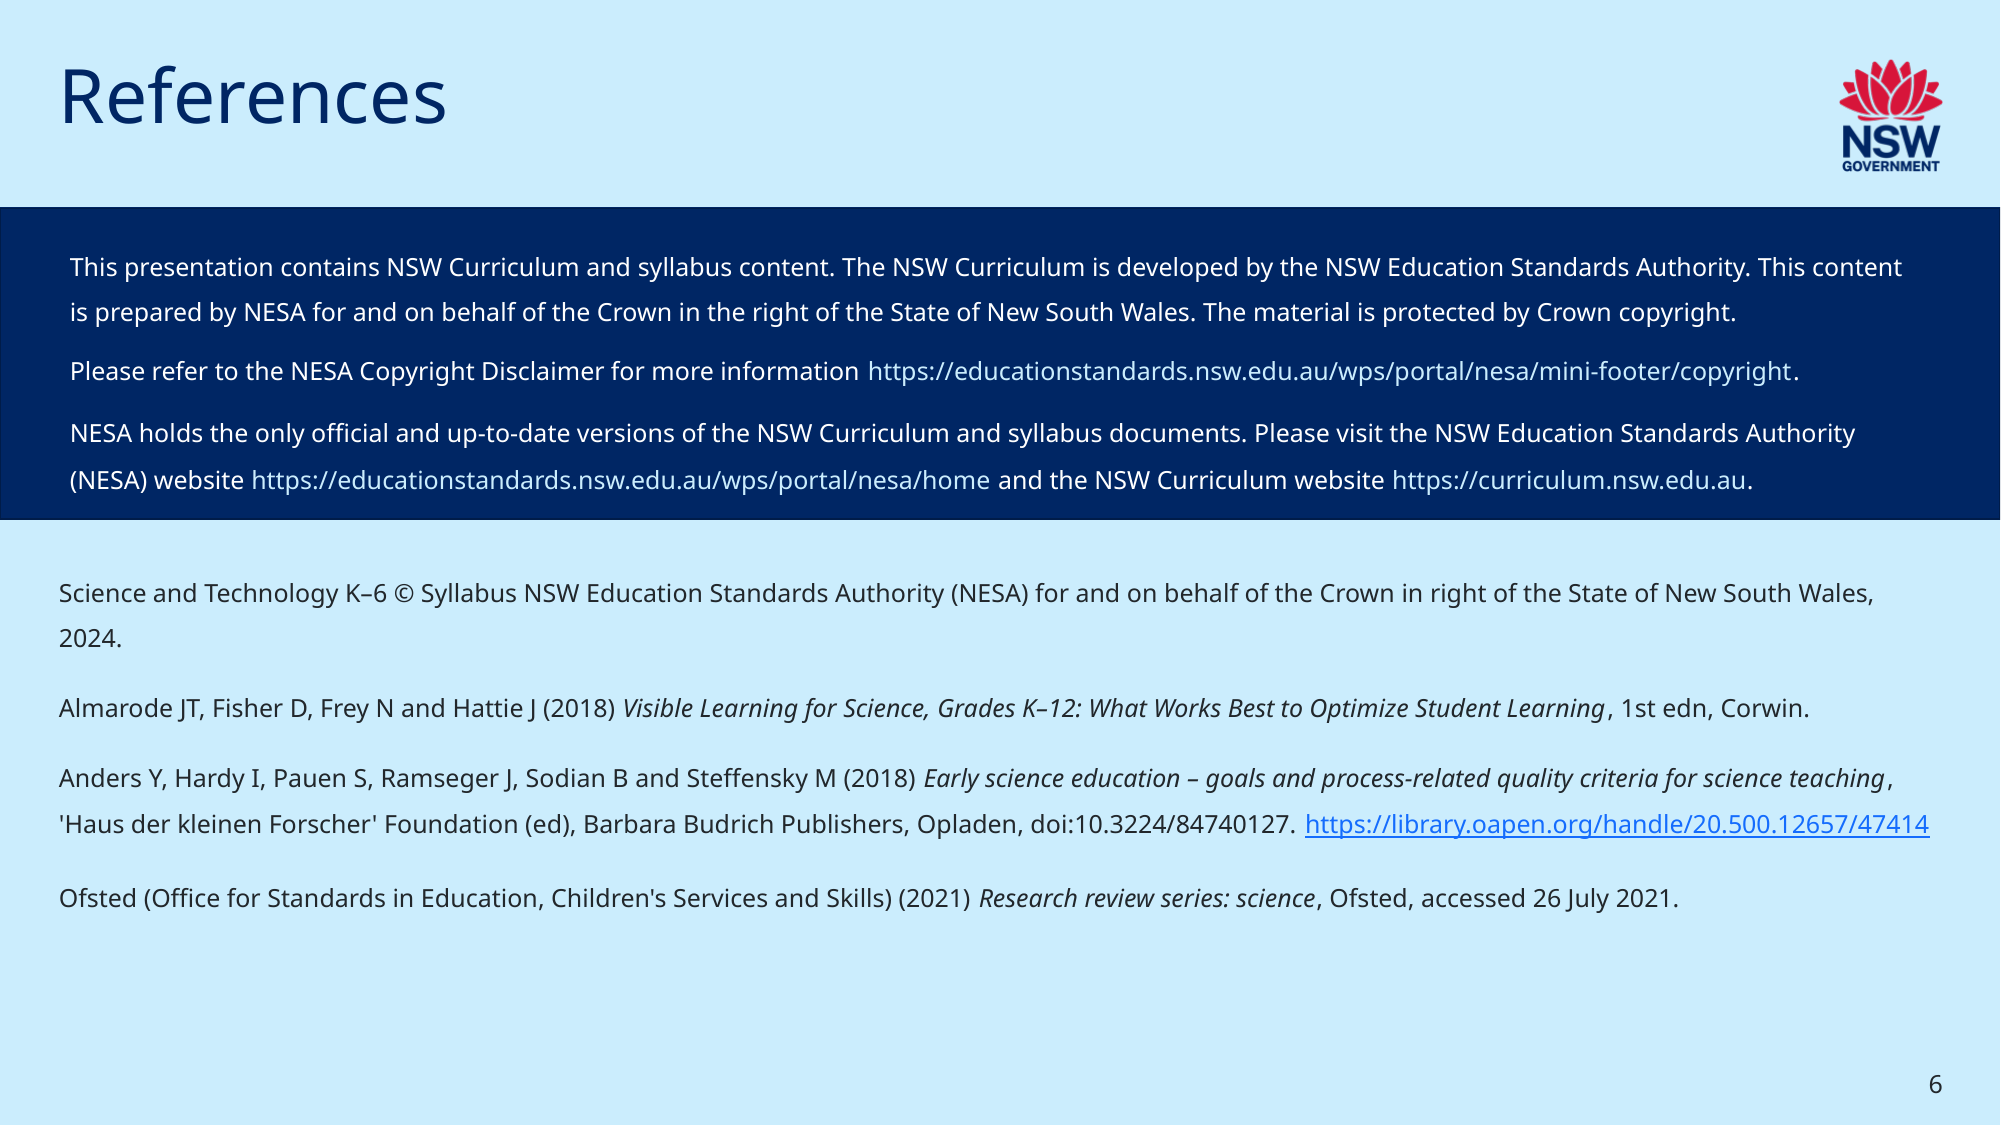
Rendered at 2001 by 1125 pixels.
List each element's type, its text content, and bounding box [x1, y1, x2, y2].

title References [59, 59, 1713, 145]
list Science and Technology K–6 © Syllabus NSW Education Standards Authority (NESA) for and on behalf of the Crown in right of the State of New South Wales, 2024. Almarode JT, Fisher D, Frey N and Hattie J (2018) Visible Learning for Science, Grades K–12: What Works Best to Optimize Student Learning, 1st edn, Corwin. Anders Y, Hardy I, Pauen S, Ramseger J, Sodian B and Steffensky M (2018) Early science education – goals and process-related quality criteria for science teaching, 'Haus der kleinen Forscher' Foundation (ed), Barbara Budrich Publishers, Opladen, doi:10.3224/84740127. https://library.oapen.org/handle/20.500.12657/47414 Ofsted (Office for Standards in Education, Children's Services and Skills) (2021) Research review series: science, Ofsted, accessed 26 July 2021. [59, 562, 1943, 1043]
text_box This presentation contains NSW Curriculum and syllabus content. The NSW Curriculum is developed by the NSW Education Standards Authority. This content is prepared by NESA for and on behalf of the Crown in the right of the State of New South Wales. The material is protected by Crown copyright. Please refer to the NESA Copyright Disclaimer for more information https://educationstandards.nsw.edu.au/wps/portal/nesa/mini-footer/copyright. NESA holds the only official and up-to-date versions of the NSW Curriculum and syllabus documents. Please visit the NSW Education Standards Authority (NESA) website https://educationstandards.nsw.edu.au/wps/portal/nesa/home and the NSW Curriculum website https://curriculum.nsw.edu.au. [55, 229, 1937, 506]
slide_number 6 [1824, 1068, 1943, 1099]
picture [1839, 59, 1943, 172]
